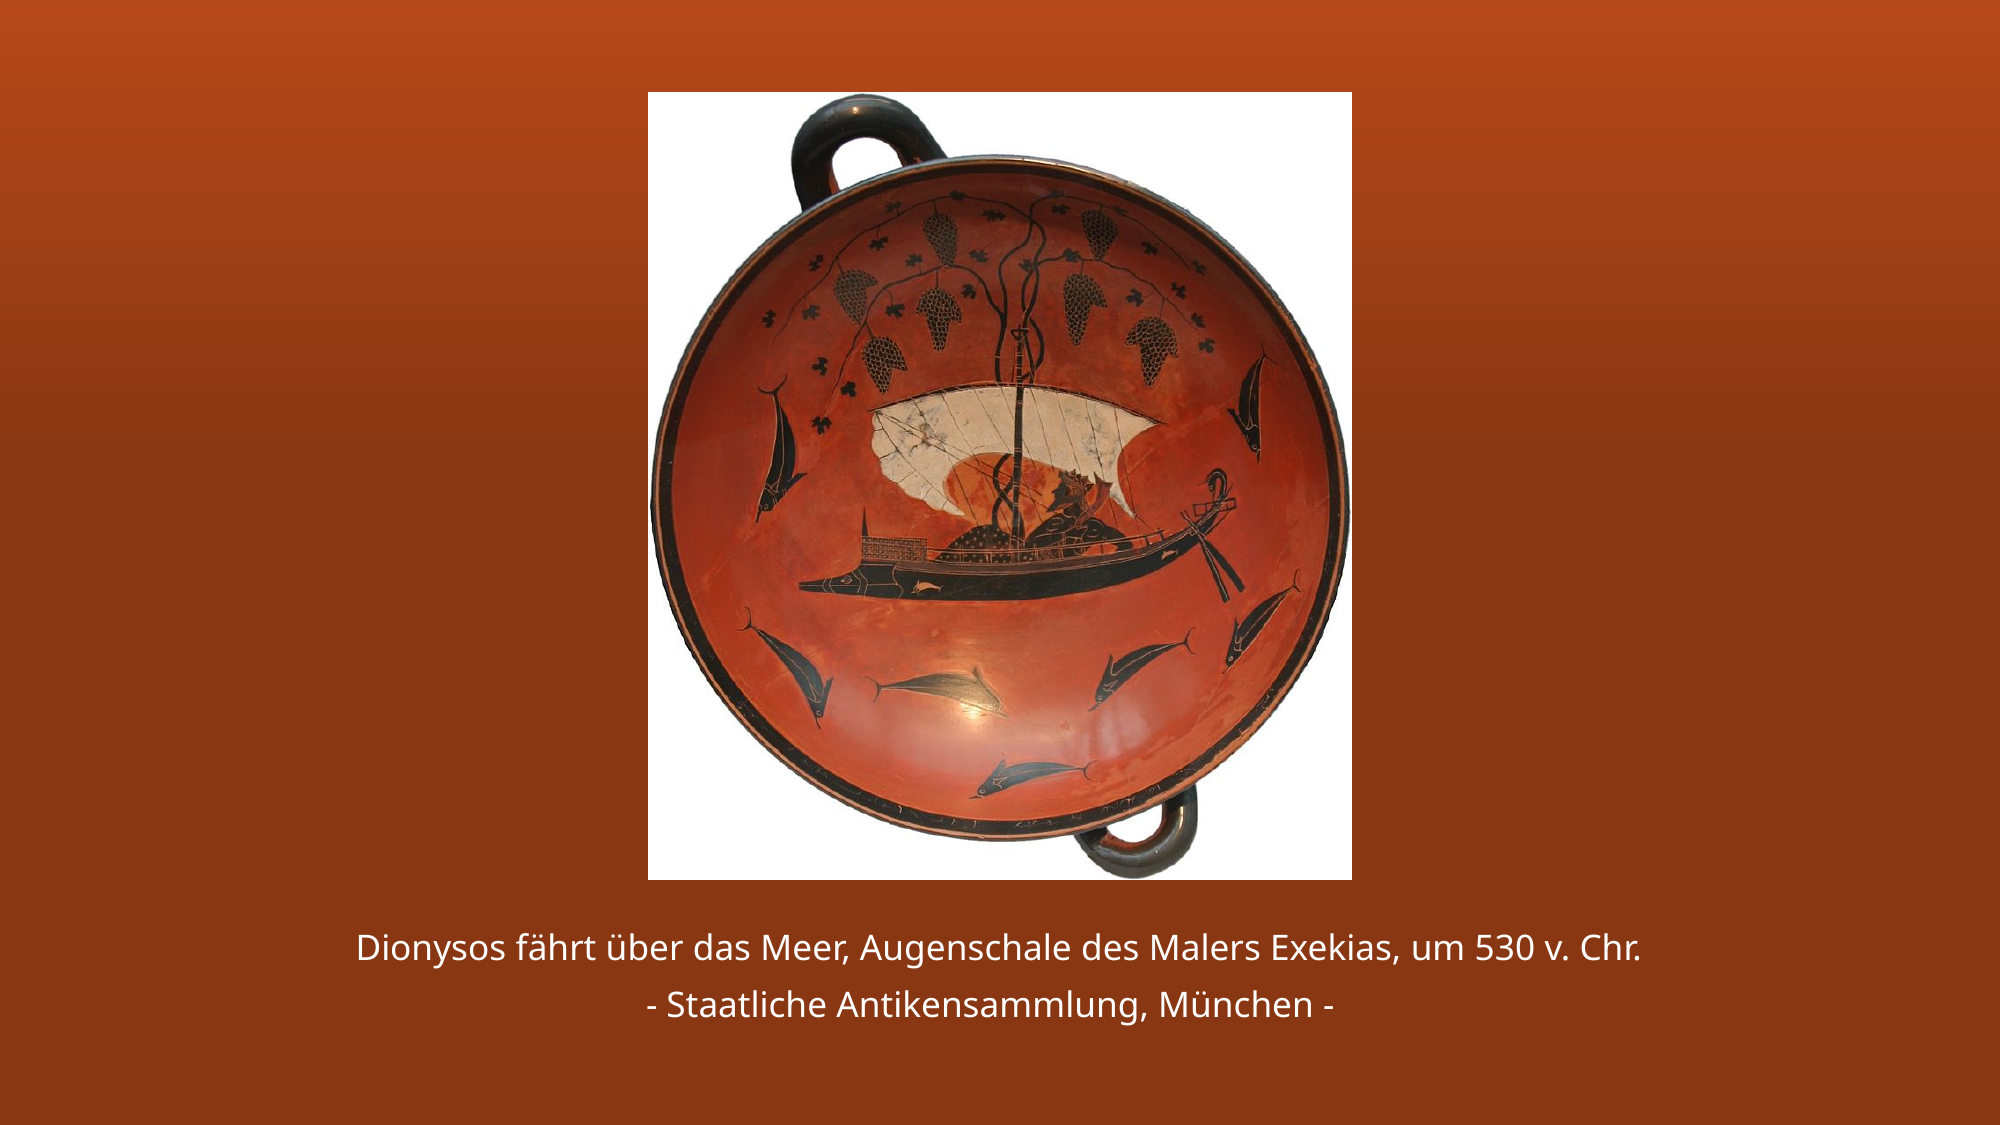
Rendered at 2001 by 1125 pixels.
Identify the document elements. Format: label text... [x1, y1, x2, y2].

text_box Dionysos fährt über das Meer, Augenschale des Malers Exekias, um 530 v. Chr. - Staatliche Antikensammlung, München - [225, 922, 1775, 1033]
picture [647, 92, 1352, 880]
